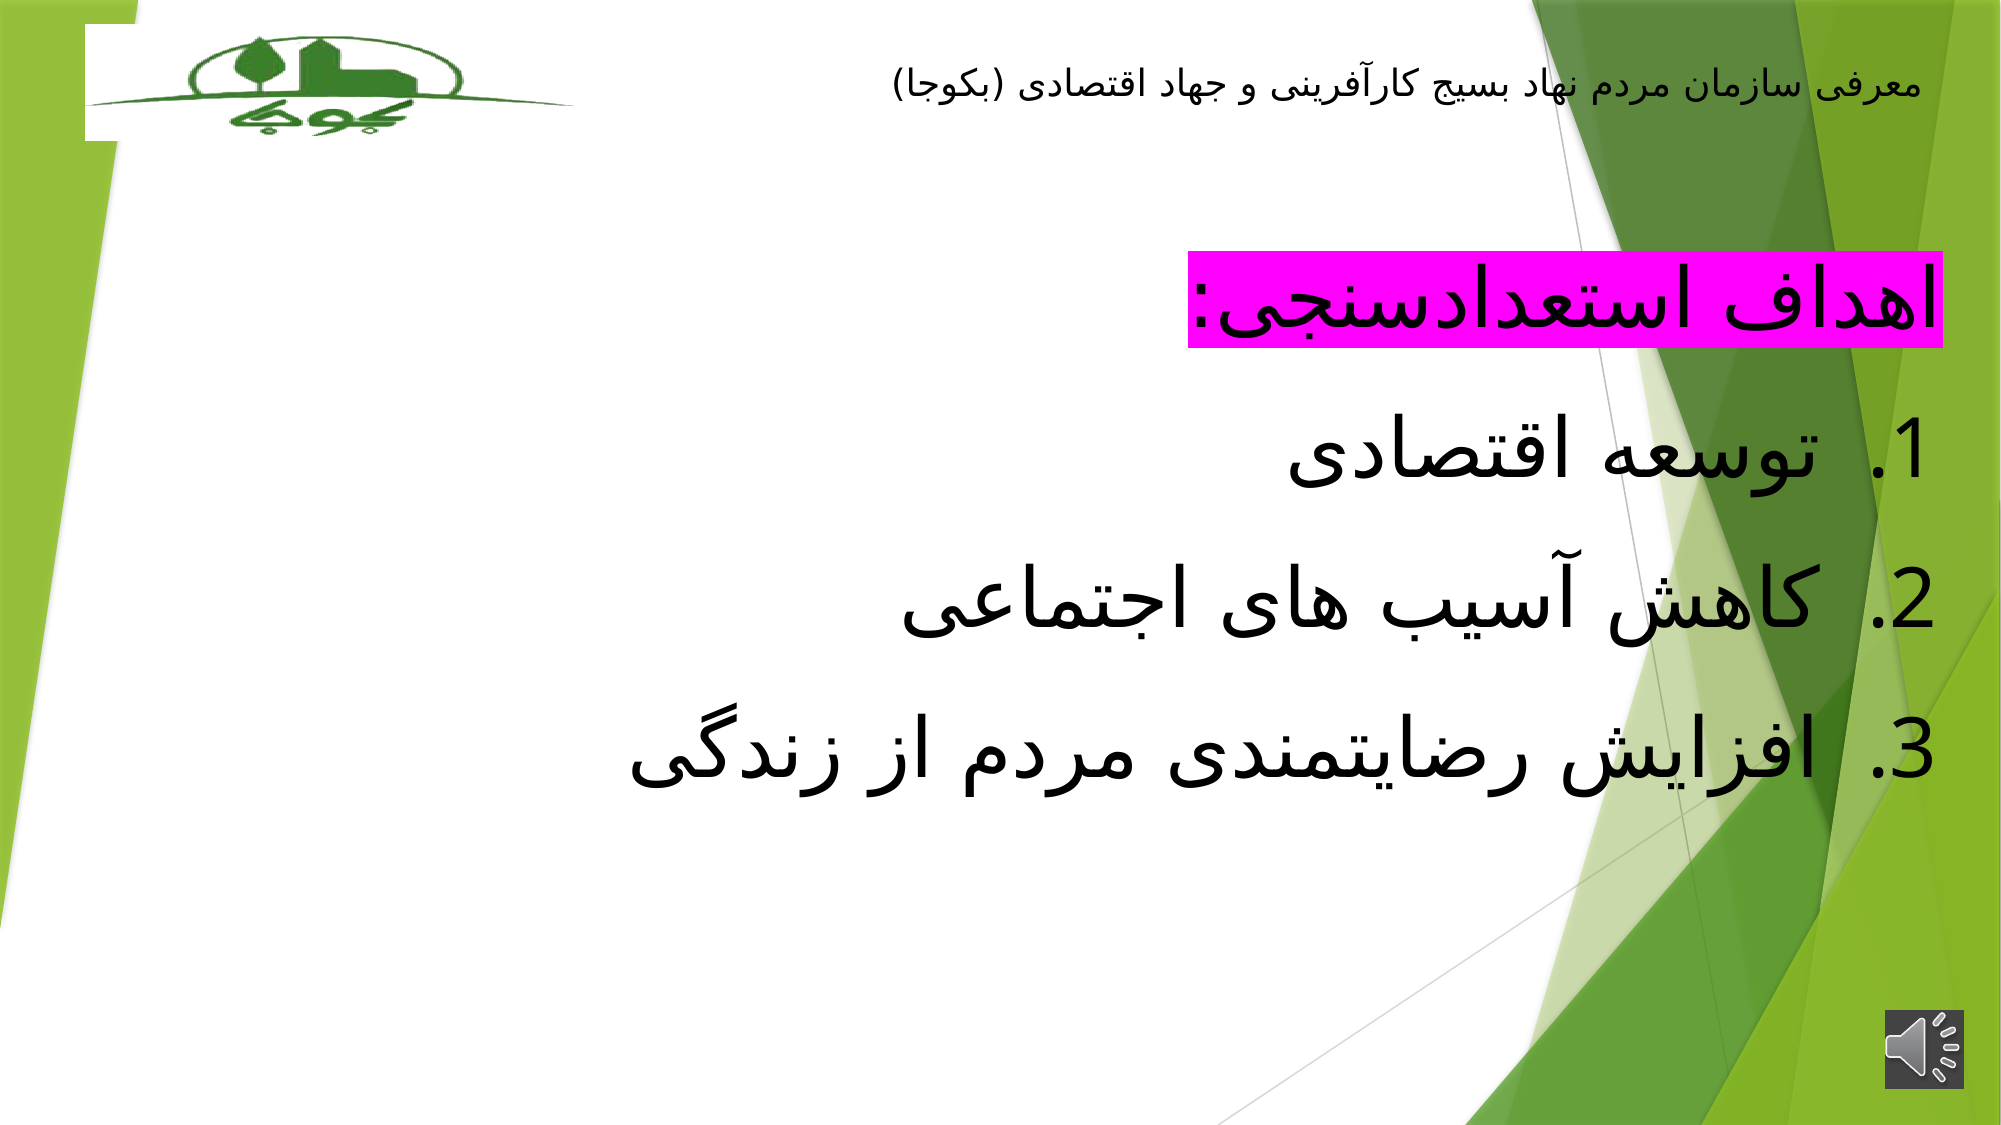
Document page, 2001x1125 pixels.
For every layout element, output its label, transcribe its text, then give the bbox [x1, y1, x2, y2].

text_box اهداف استعدادسنجی: توسعه اقتصادی کاهش آسیب های اجتماعی افزایش رضایتمندی مردم از زندگی [42, 187, 1958, 802]
picture [1884, 1009, 1966, 1090]
picture [85, 24, 574, 141]
